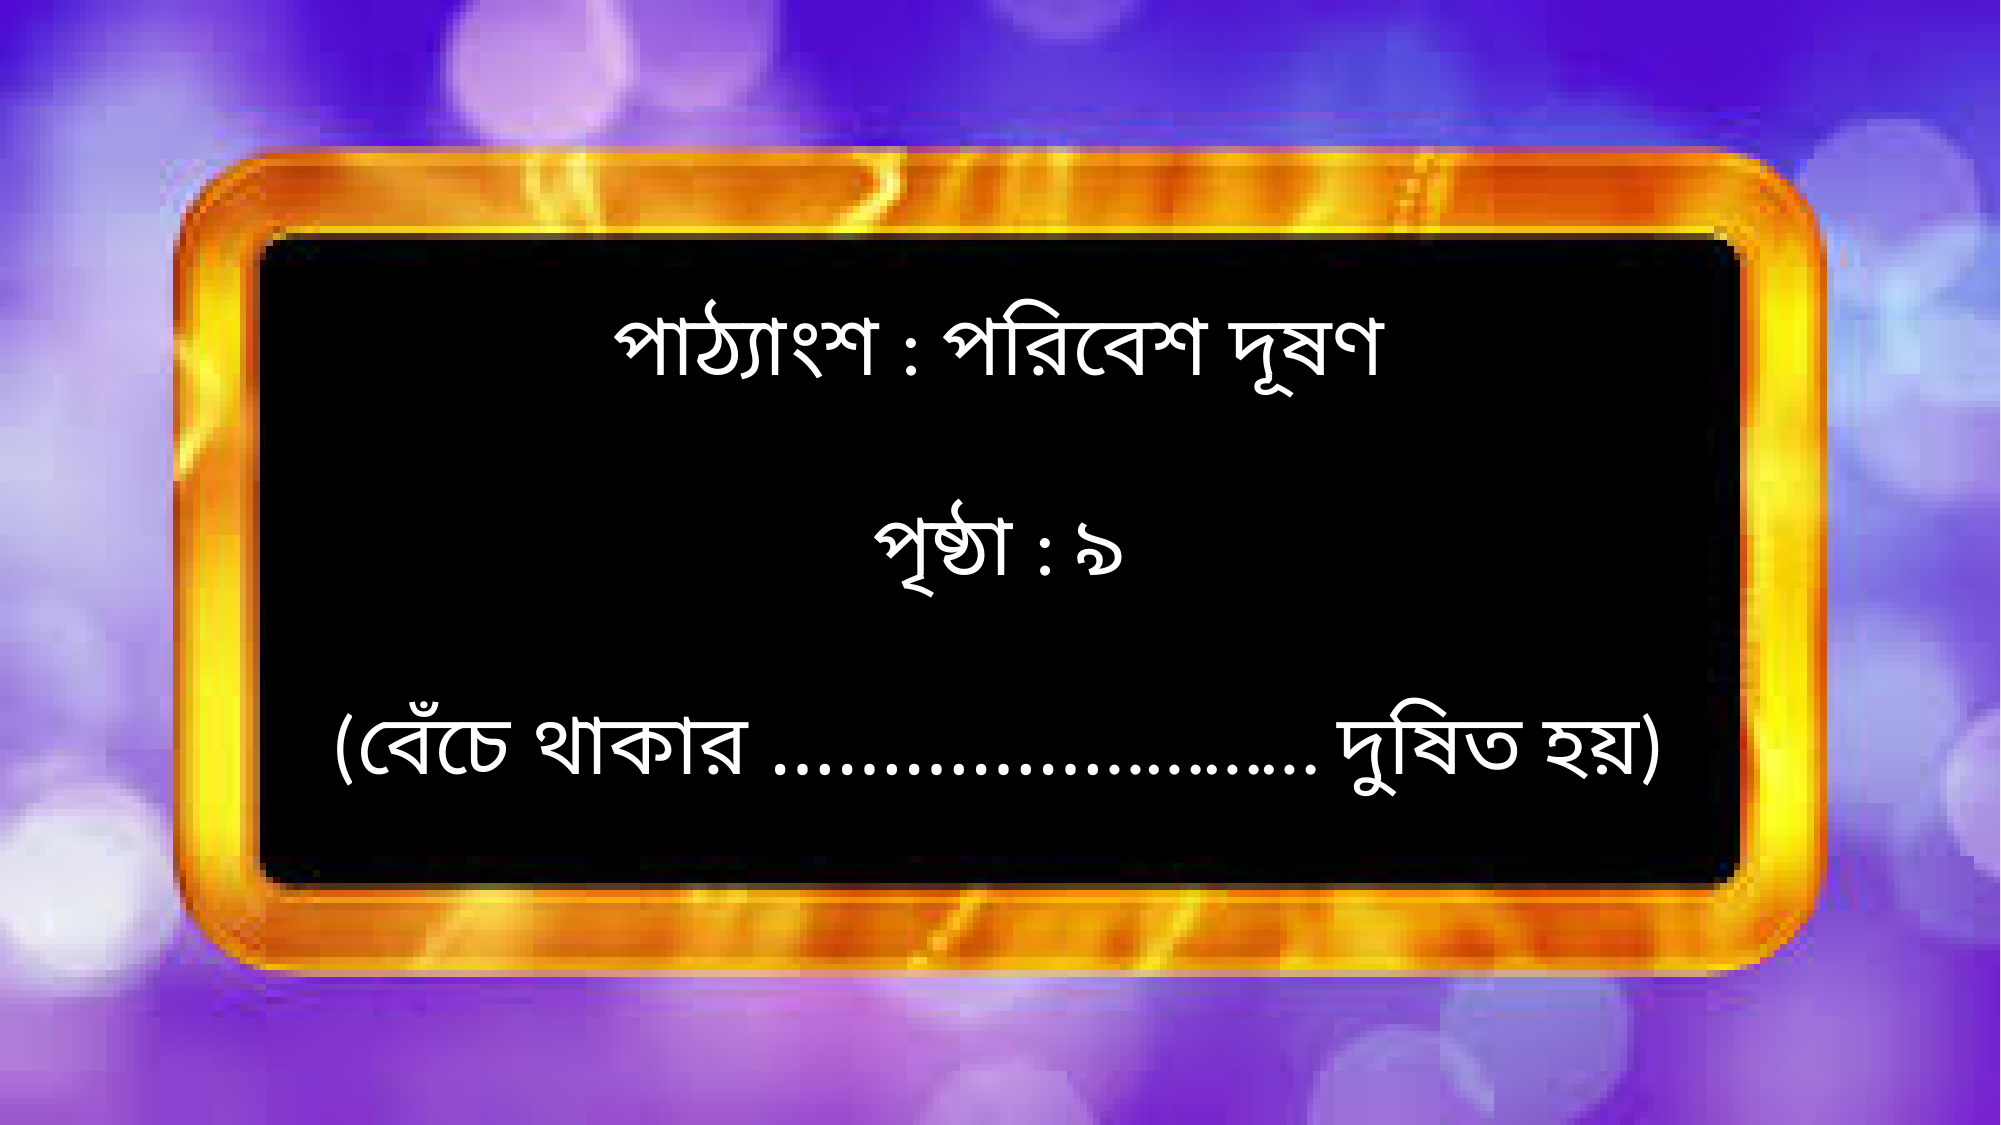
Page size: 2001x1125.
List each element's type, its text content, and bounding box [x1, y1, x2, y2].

text_box পাঠ্যাংশ : পরিবেশ দূষণ পৃষ্ঠা : ৯ (বেঁচে থাকার ……………..……… দুষিত হয়) [259, 284, 1738, 799]
picture [0, 0, 2001, 1125]
